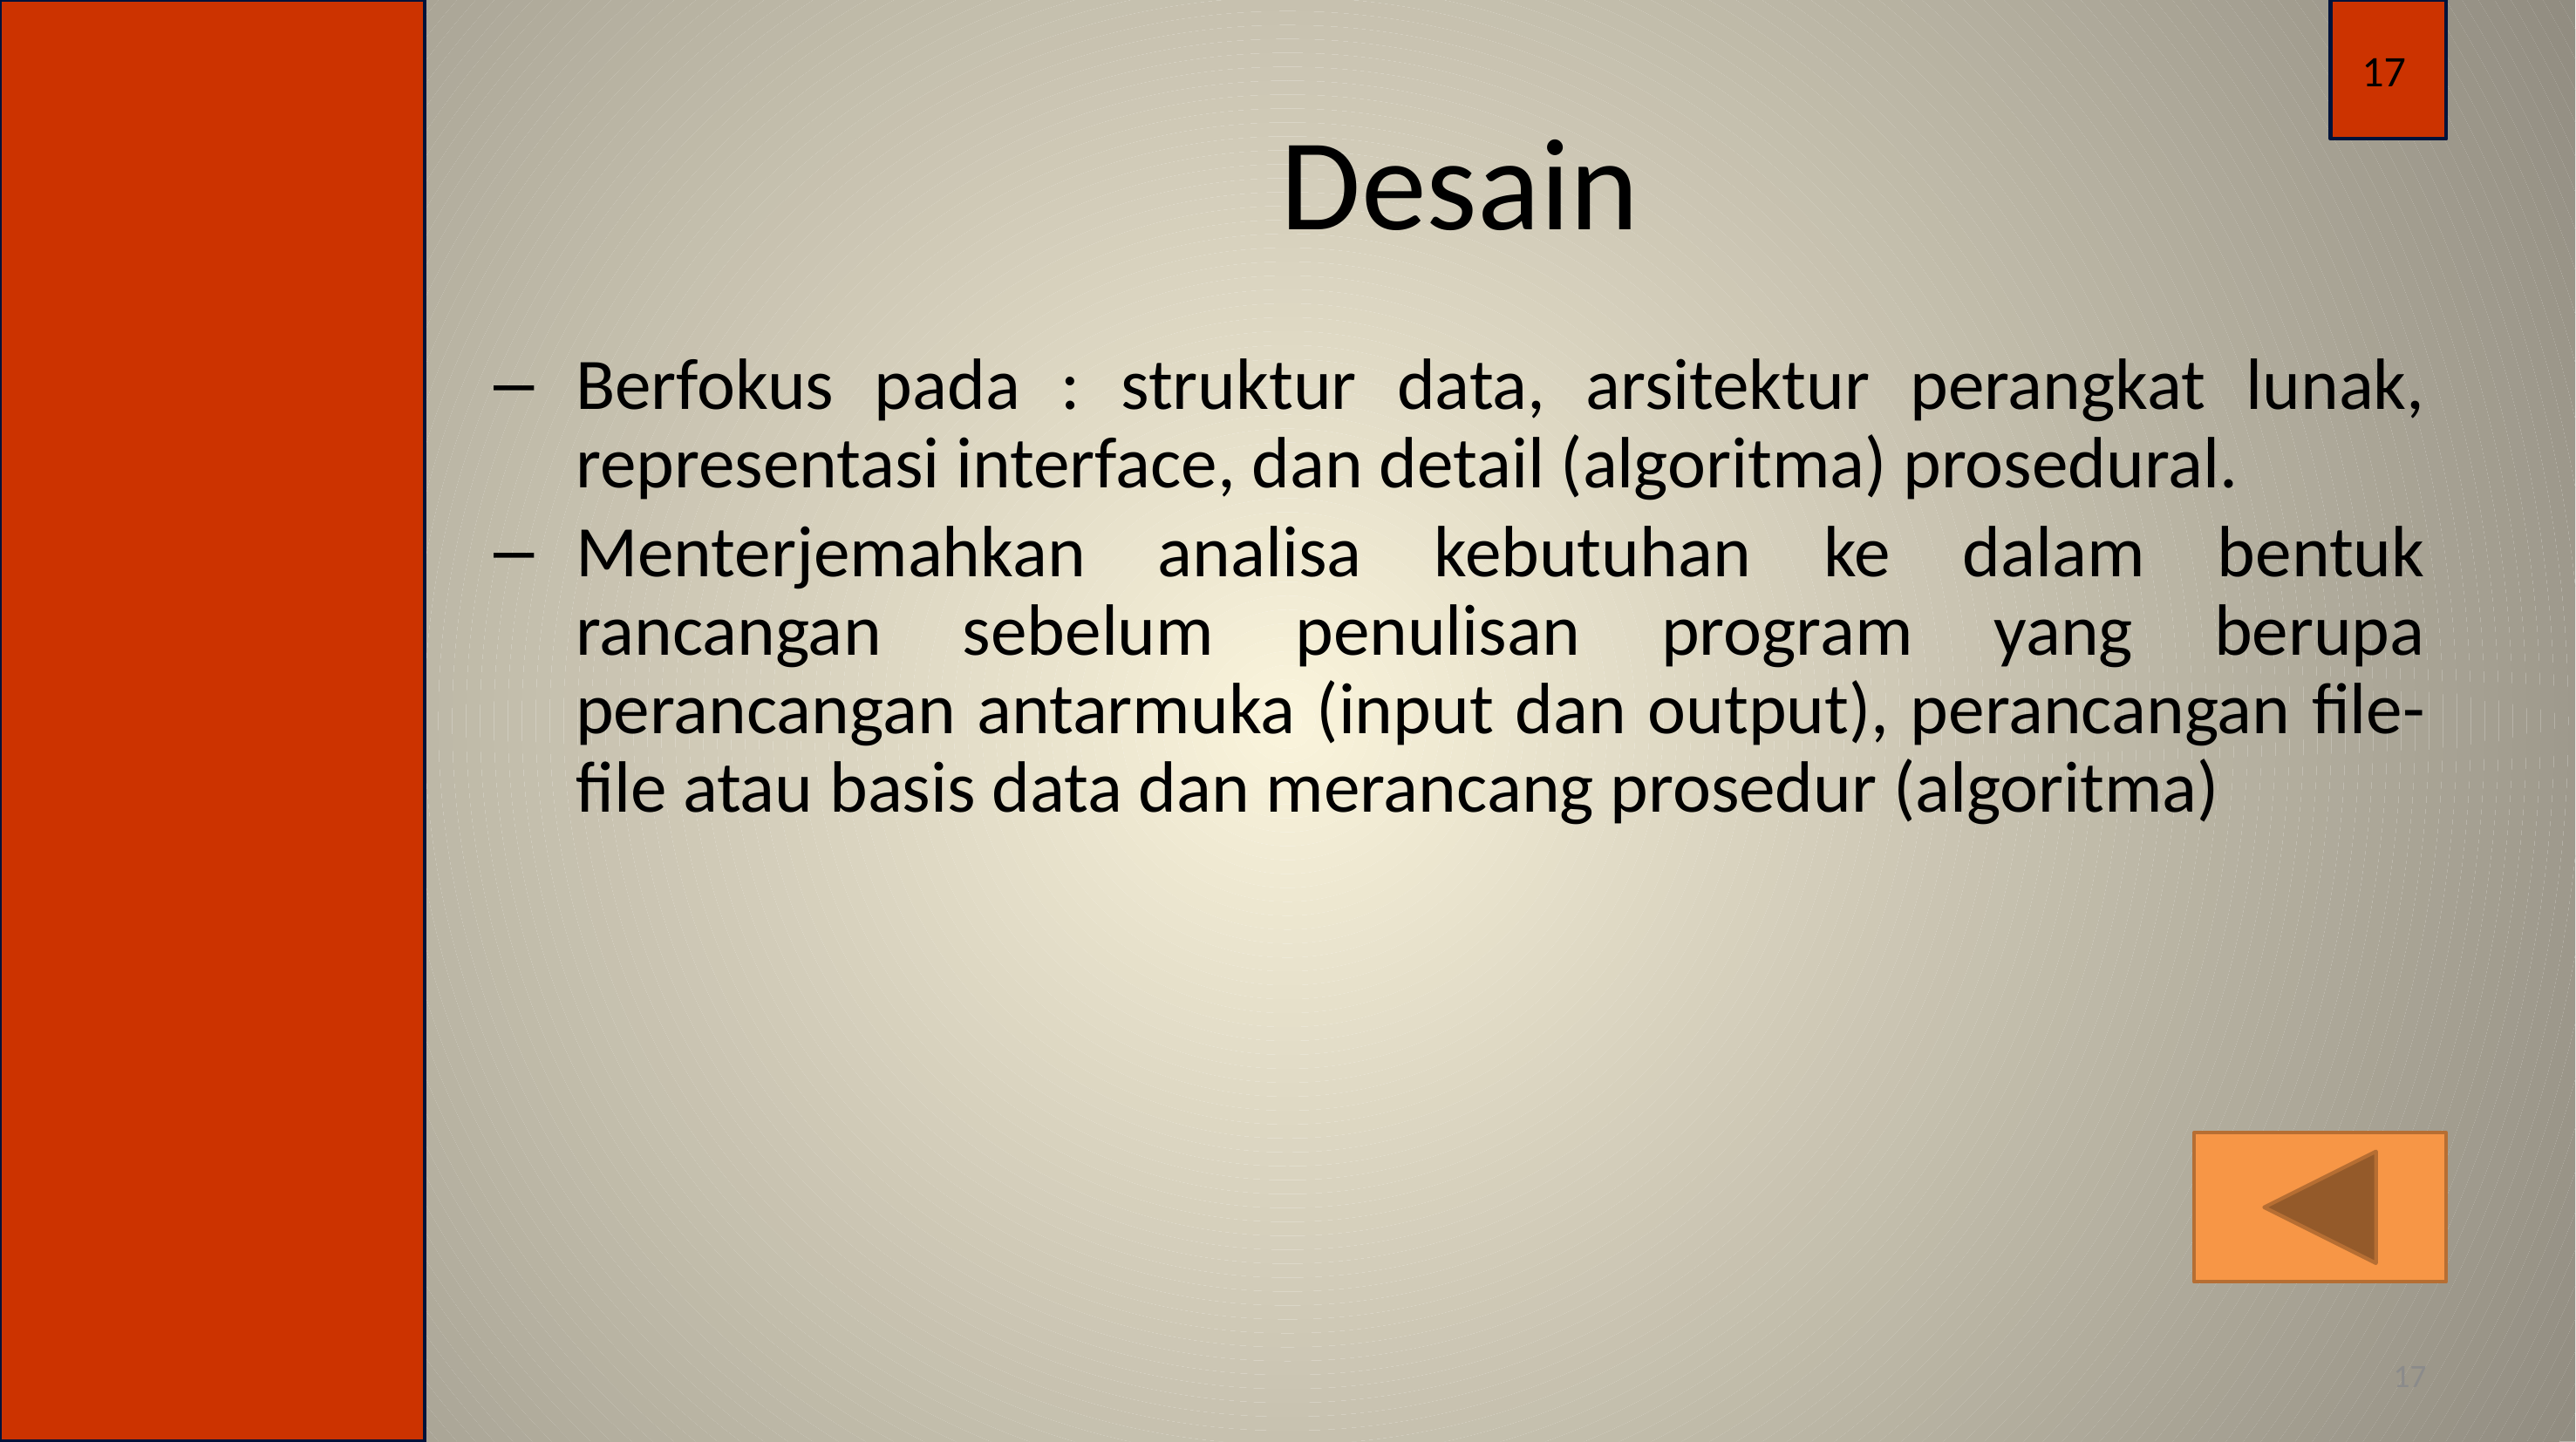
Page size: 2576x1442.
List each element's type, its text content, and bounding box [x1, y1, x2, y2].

list Berfokus pada : struktur data, arsitektur perangkat lunak, representasi interface, dan detail (algoritma) prosedural. Menterjemahkan analisa kebutuhan ke dalam bentuk rancangan sebelum penulisan program yang berupa perancangan antarmuka (input dan output), perancangan file-file atau basis data dan merancang prosedur (algoritma) [474, 336, 2447, 1289]
text_box [0, 0, 426, 1442]
title Desain [474, 58, 2447, 298]
text_box 17 [2338, 31, 2426, 108]
text_box [2328, 0, 2448, 140]
text_box [2192, 1131, 2448, 1283]
slide_number 17 [1845, 1336, 2447, 1413]
